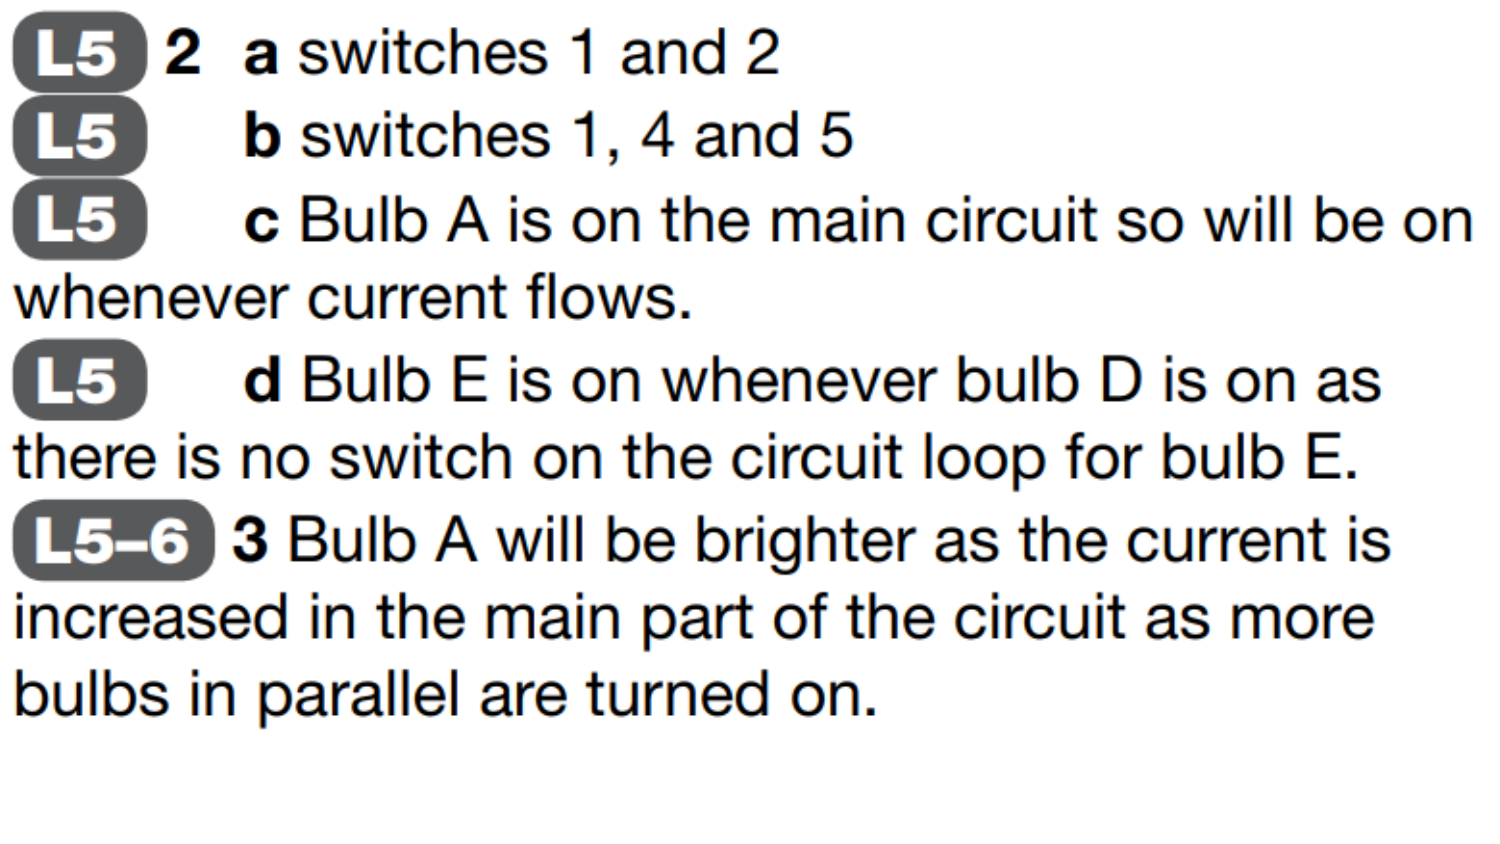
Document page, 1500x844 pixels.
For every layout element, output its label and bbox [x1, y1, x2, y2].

picture [0, 0, 1500, 741]
